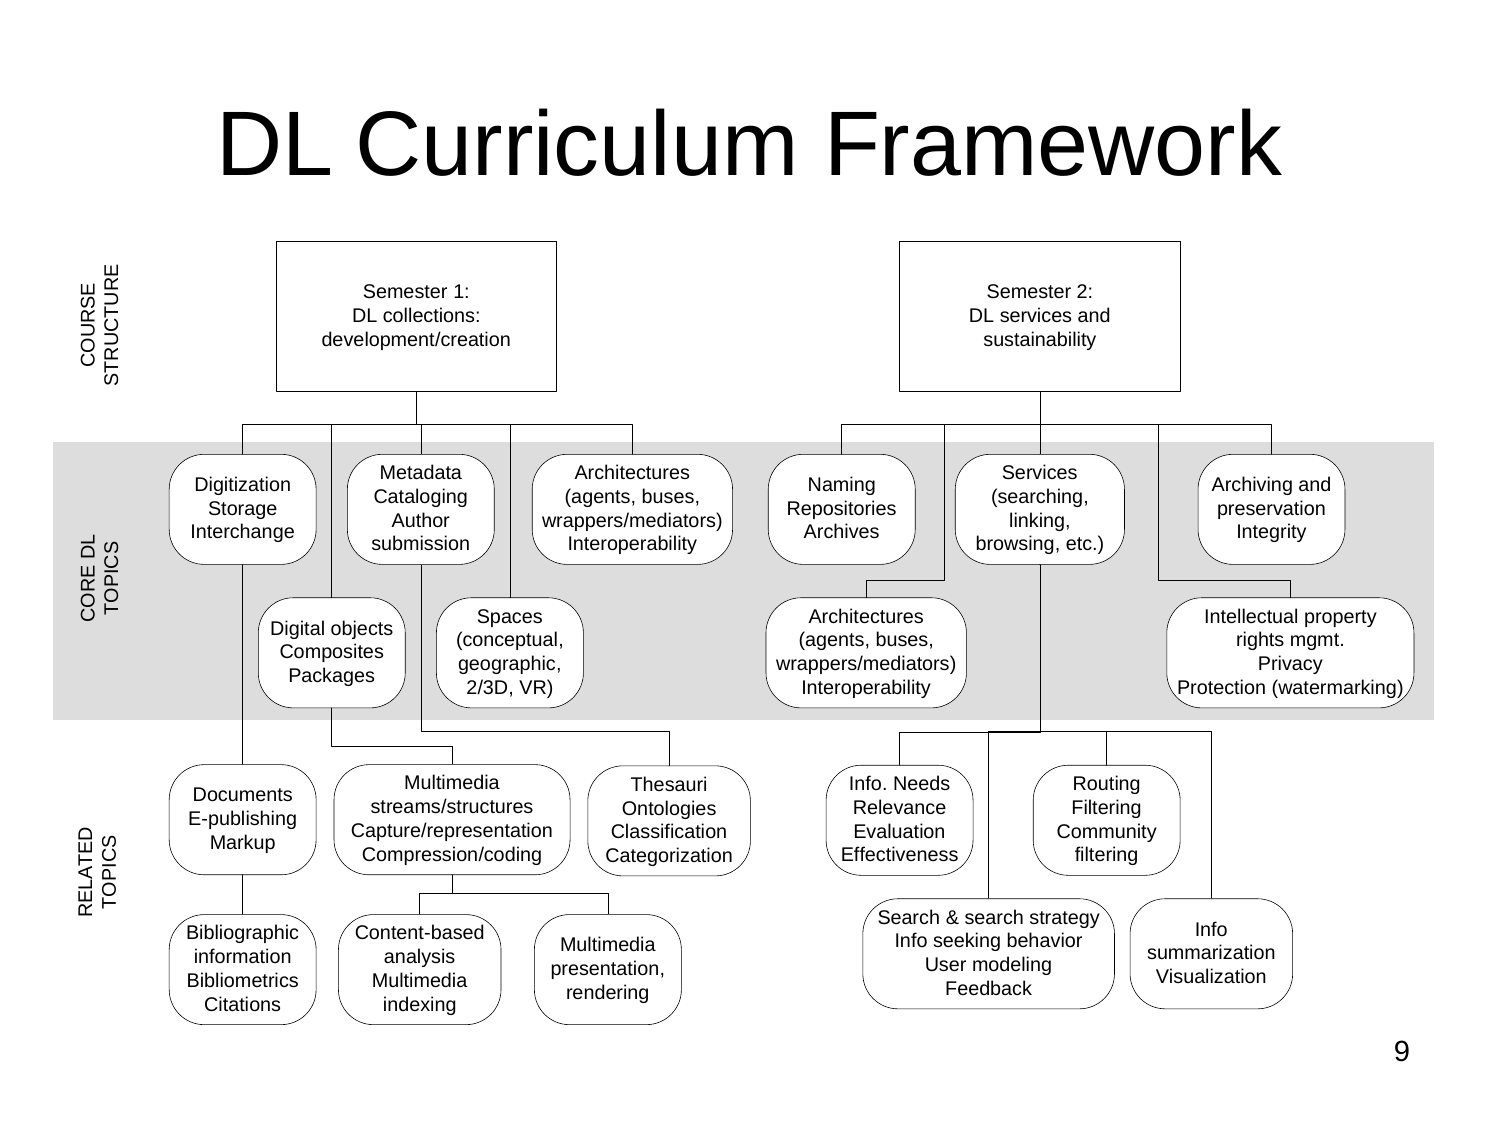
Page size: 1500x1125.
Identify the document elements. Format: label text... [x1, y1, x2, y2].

slide_number 9 [1074, 1038, 1426, 1103]
title DL Curriculum Framework [74, 44, 1426, 233]
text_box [49, 237, 1438, 1029]
